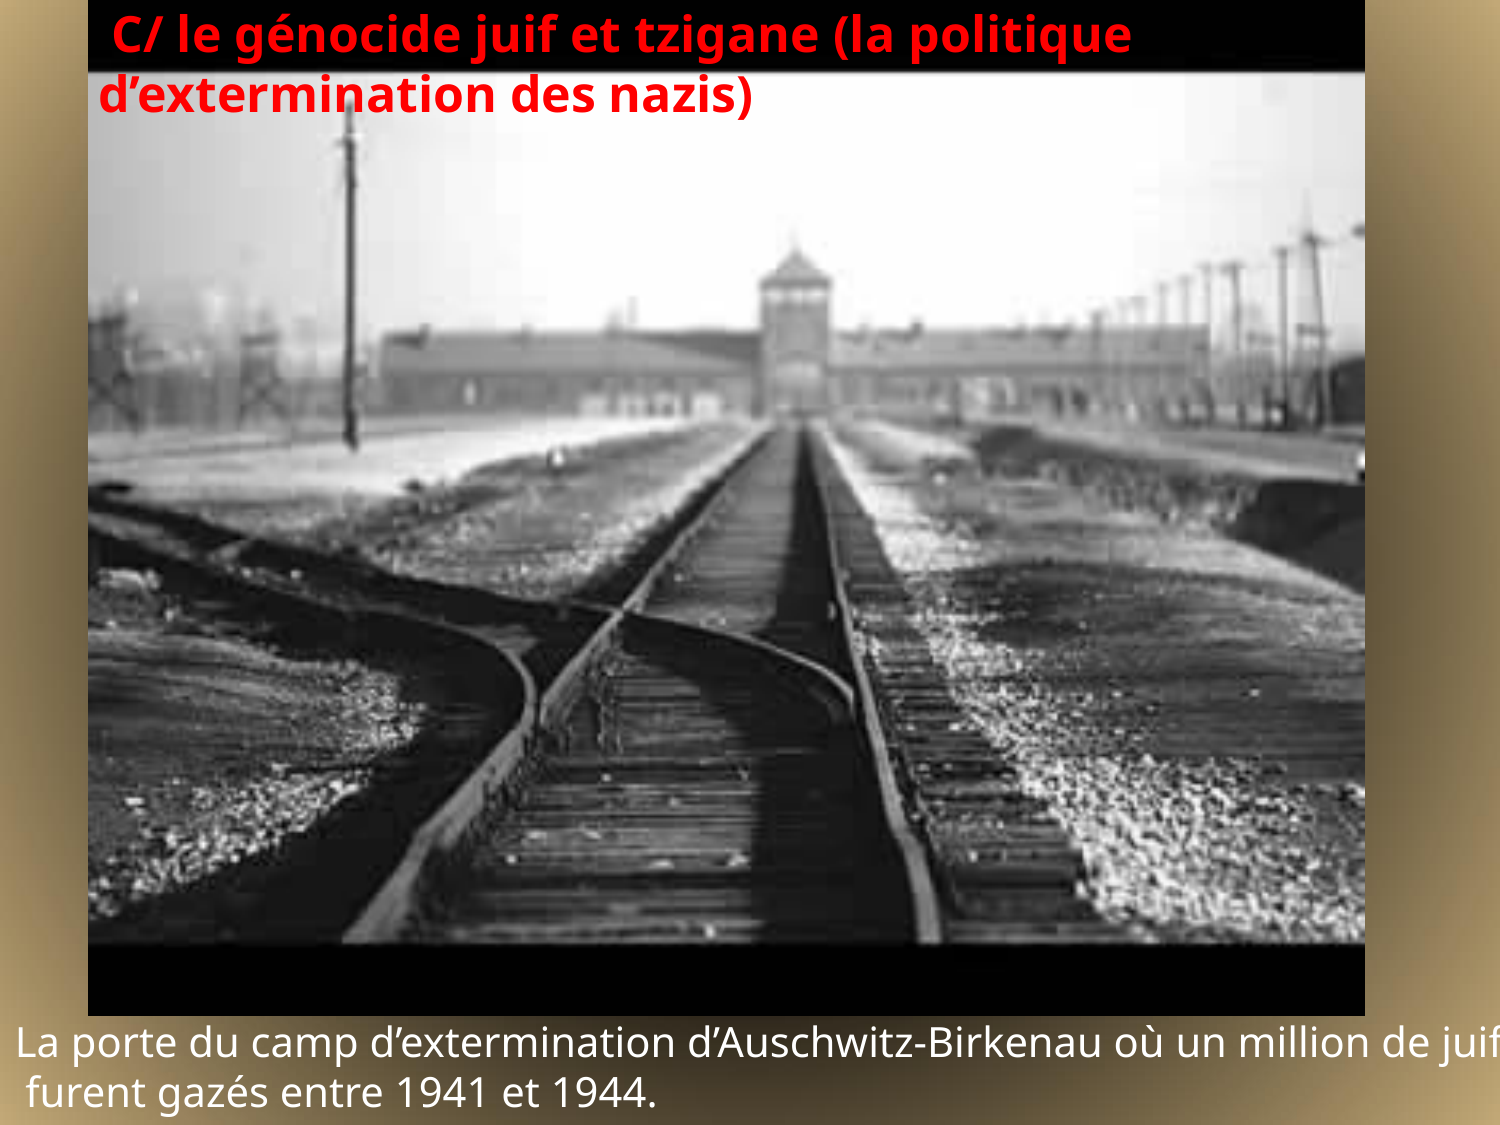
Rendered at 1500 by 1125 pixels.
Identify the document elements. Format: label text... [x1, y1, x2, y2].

text_box La porte du camp d’extermination d’Auschwitz-Birkenau où un million de juifs furent gazés entre 1941 et 1944. [0, 1008, 1500, 1124]
picture [0, 0, 1500, 1016]
